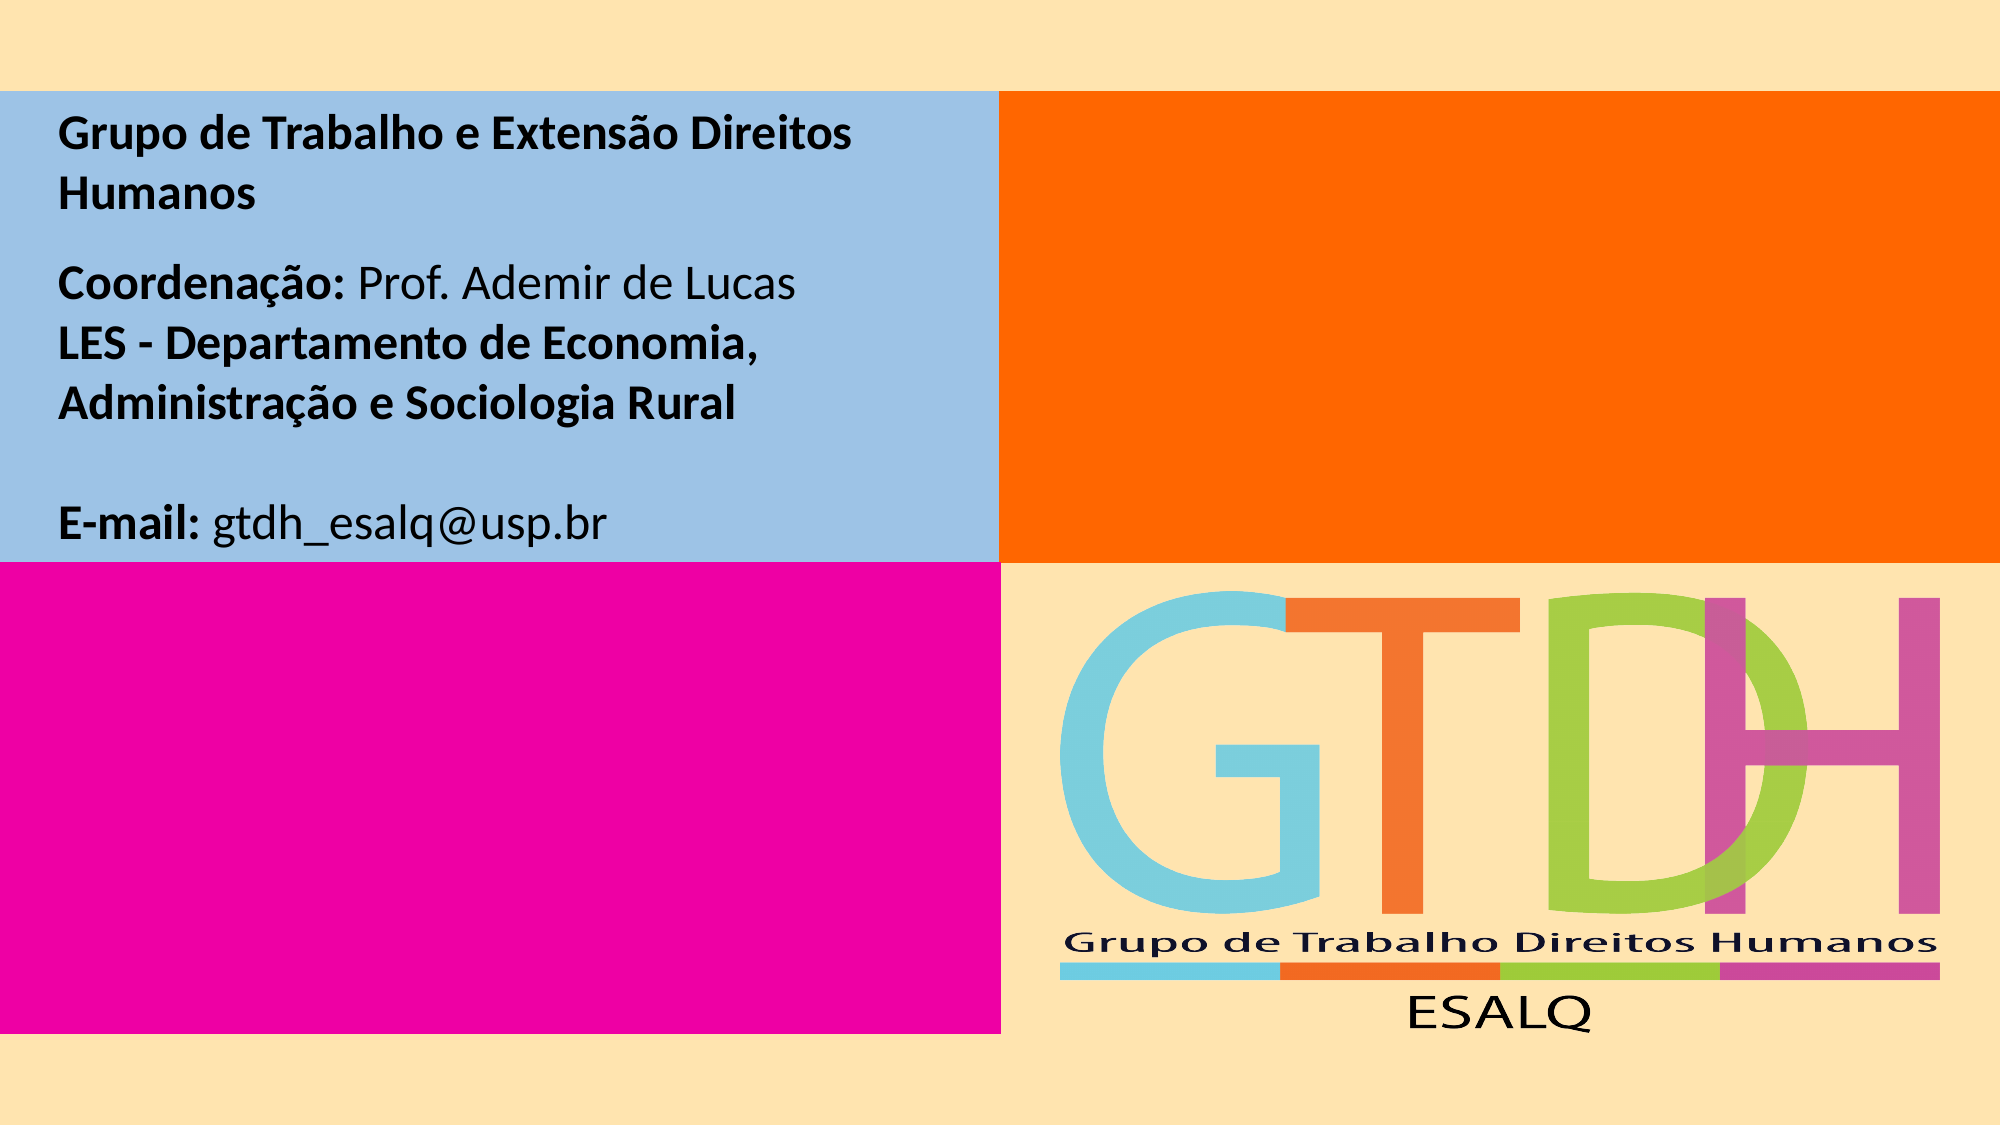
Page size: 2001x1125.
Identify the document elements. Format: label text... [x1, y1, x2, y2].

text_box [999, 91, 2000, 563]
picture [1060, 591, 1940, 1033]
text_box [0, 91, 999, 562]
text_box [0, 562, 1001, 1034]
text_box Grupo de Trabalho e Extensão Direitos Humanos Coordenação: Prof. Ademir de Lucas LES - Departamento de Economia, Administração e Sociologia Rural E-mail: gtdh_esalq@usp.br [43, 92, 907, 617]
